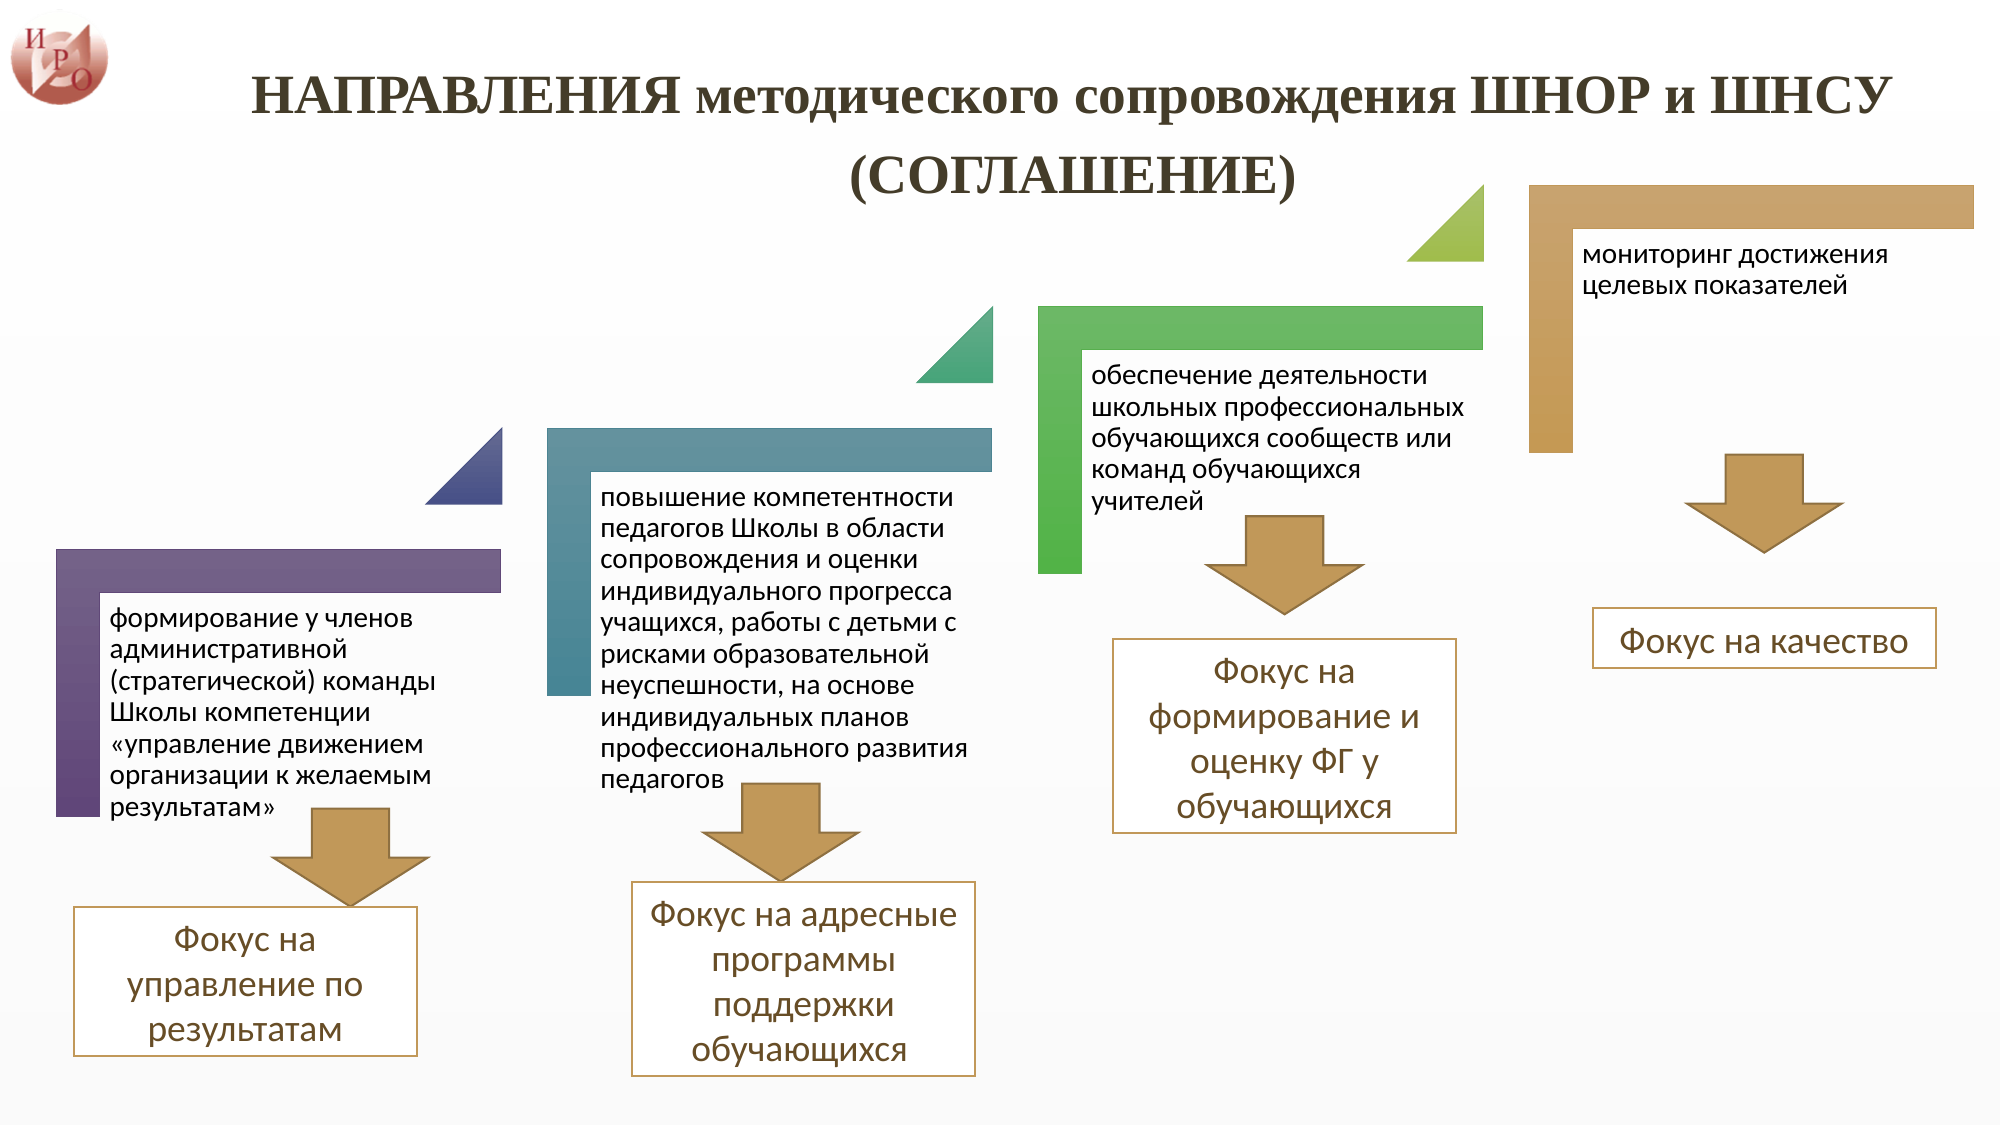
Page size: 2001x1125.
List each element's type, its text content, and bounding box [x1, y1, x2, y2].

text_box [56, 119, 1975, 1011]
text_box Фокус на адресные программы поддержки обучающихся [631, 1011, 976, 1077]
picture [0, 0, 118, 115]
list НАПРАВЛЕНИЯ методического сопровождения ШНОР и ШНСУ (СОГЛАШЕНИЕ) [210, 58, 1936, 119]
text_box Фокус на управление по результатам [73, 1011, 418, 1057]
